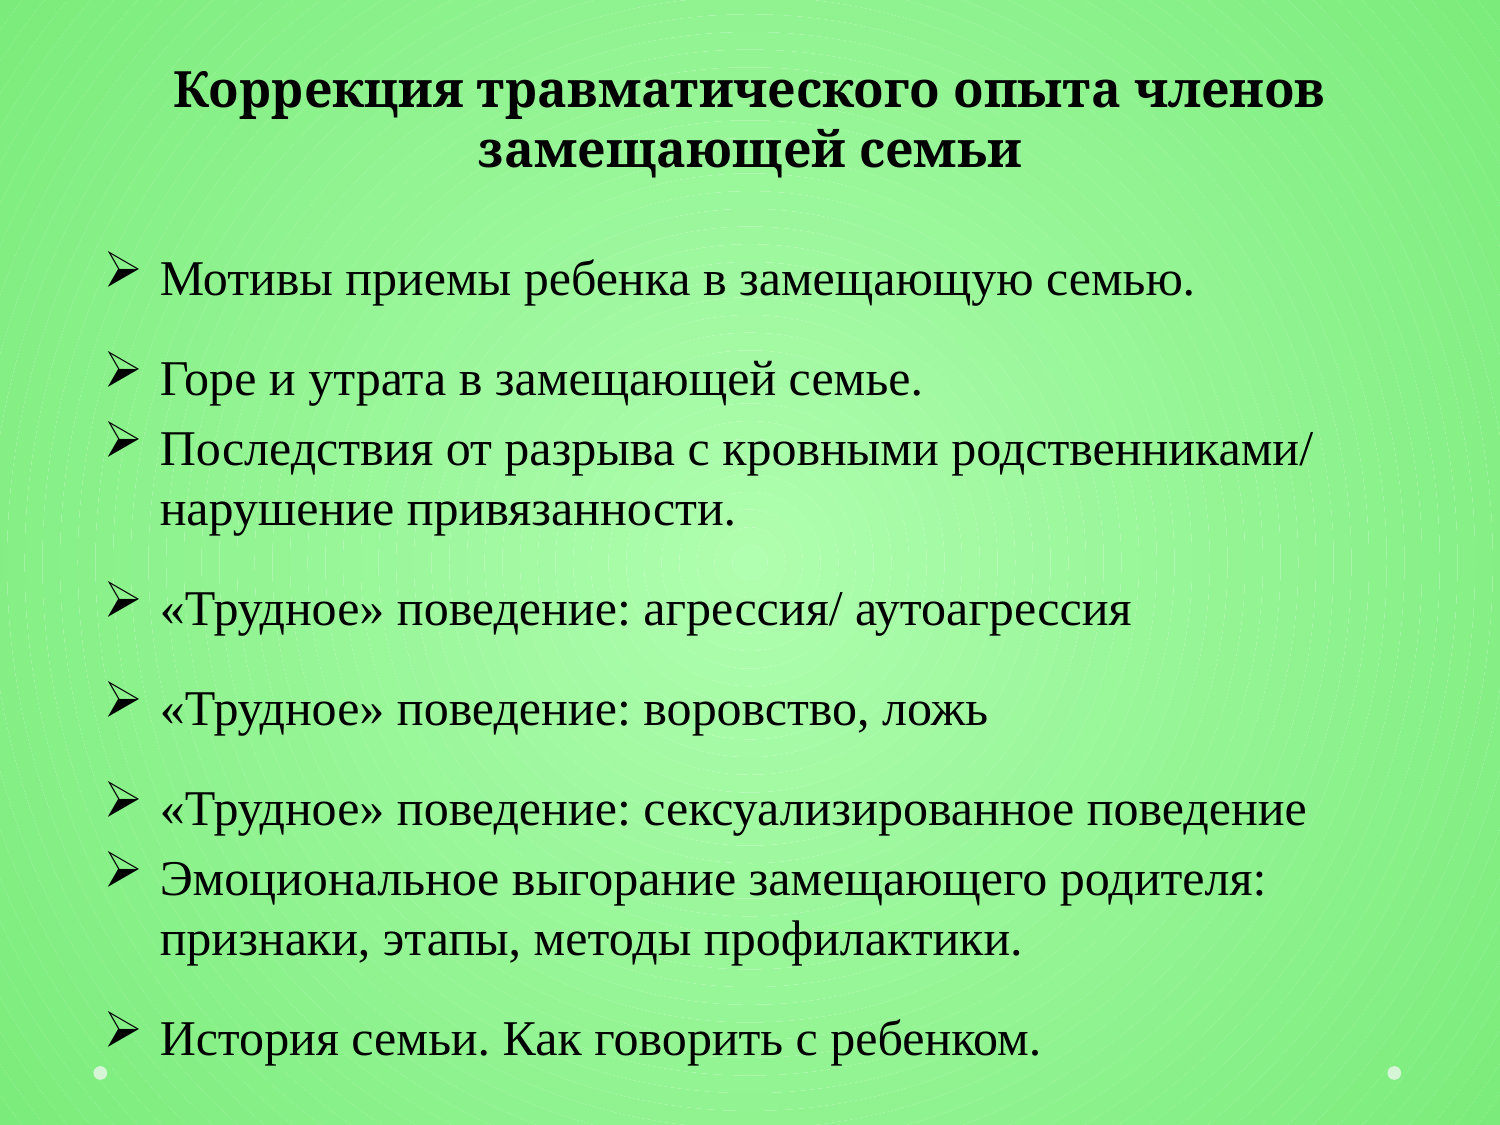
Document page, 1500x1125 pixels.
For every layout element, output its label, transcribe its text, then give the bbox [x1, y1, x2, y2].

list Мотивы приемы ребенка в замещающую семью. Горе и утрата в замещающей семье. Последствия от разрыва с кровными родственниками/ нарушение привязанности. «Трудное» поведение: агрессия/ аутоагрессия «Трудное» поведение: воровство, ложь «Трудное» поведение: сексуализированное поведение Эмоциональное выгорание замещающего родителя: признаки, этапы, методы профилактики. История семьи. Как говорить с ребенком. [88, 207, 1439, 1083]
title Коррекция травматического опыта членов замещающей семьи [75, 0, 1425, 185]
